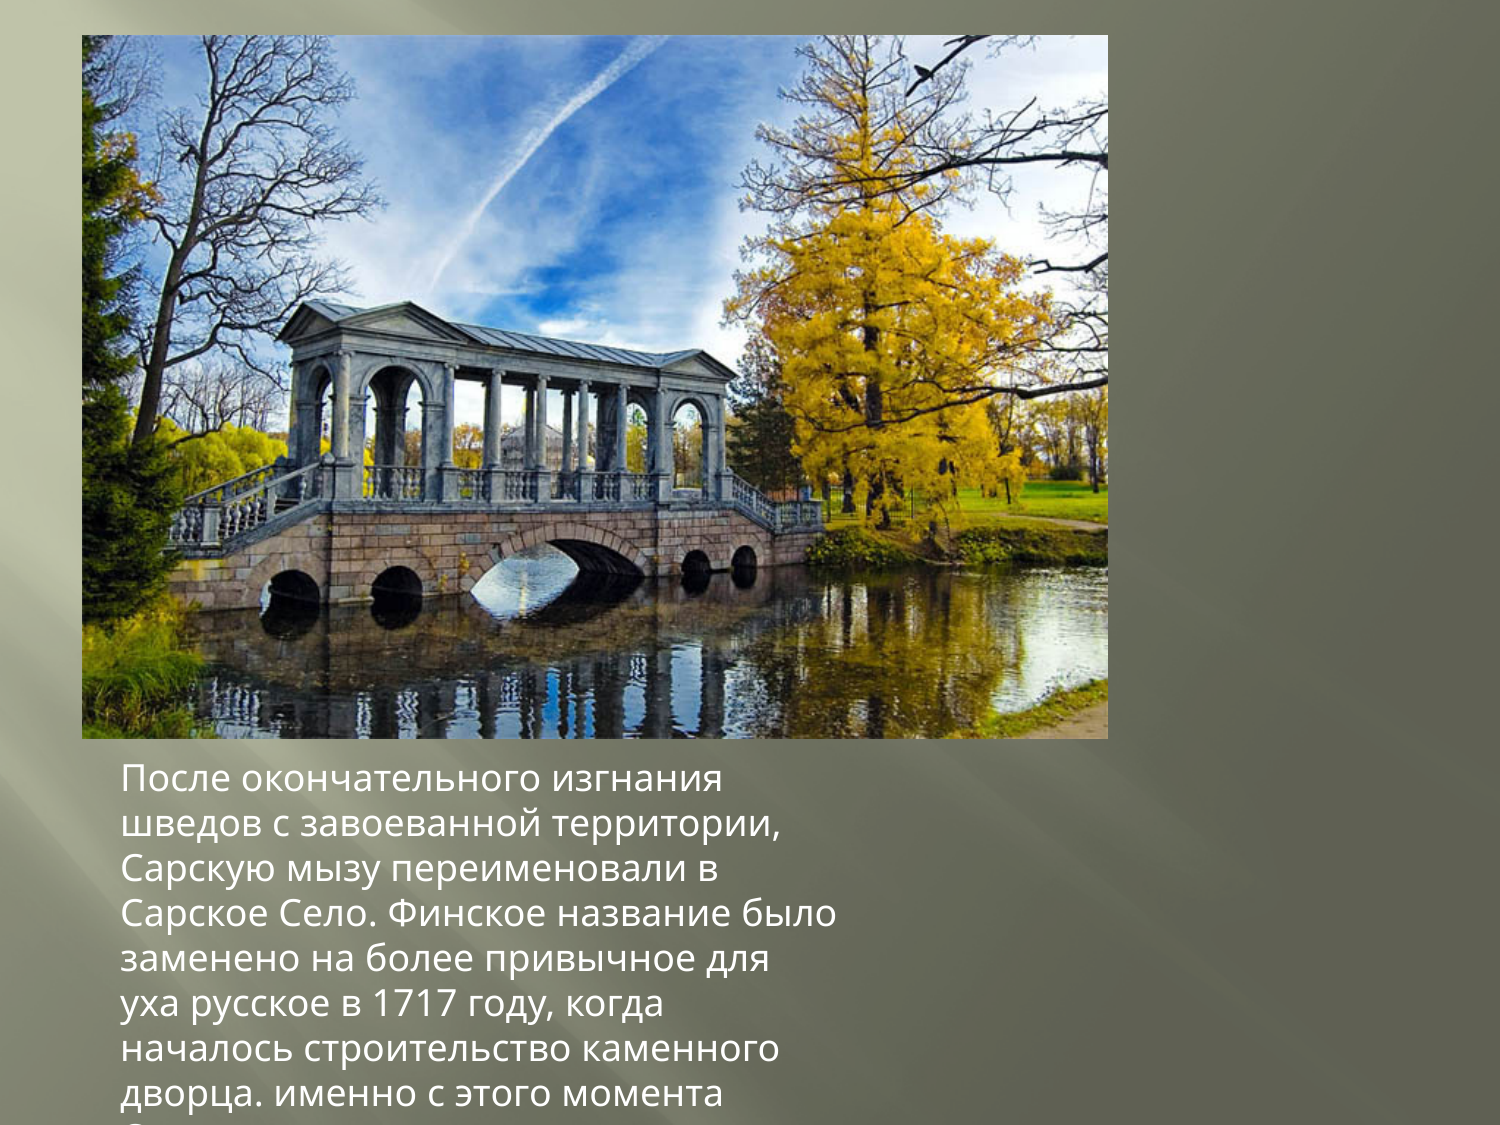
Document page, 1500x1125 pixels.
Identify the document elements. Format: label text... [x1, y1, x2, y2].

text_box После окончательного изгнания шведов с завоеванной территории, Сарскую мызу переименовали в Сарское Село. Финское название было заменено на более привычное для уха русское в 1717 году, когда началось строительство каменного дворца. именно с этого момента Сарское село начало называться Царским. [105, 774, 856, 1125]
picture [81, 34, 1108, 739]
